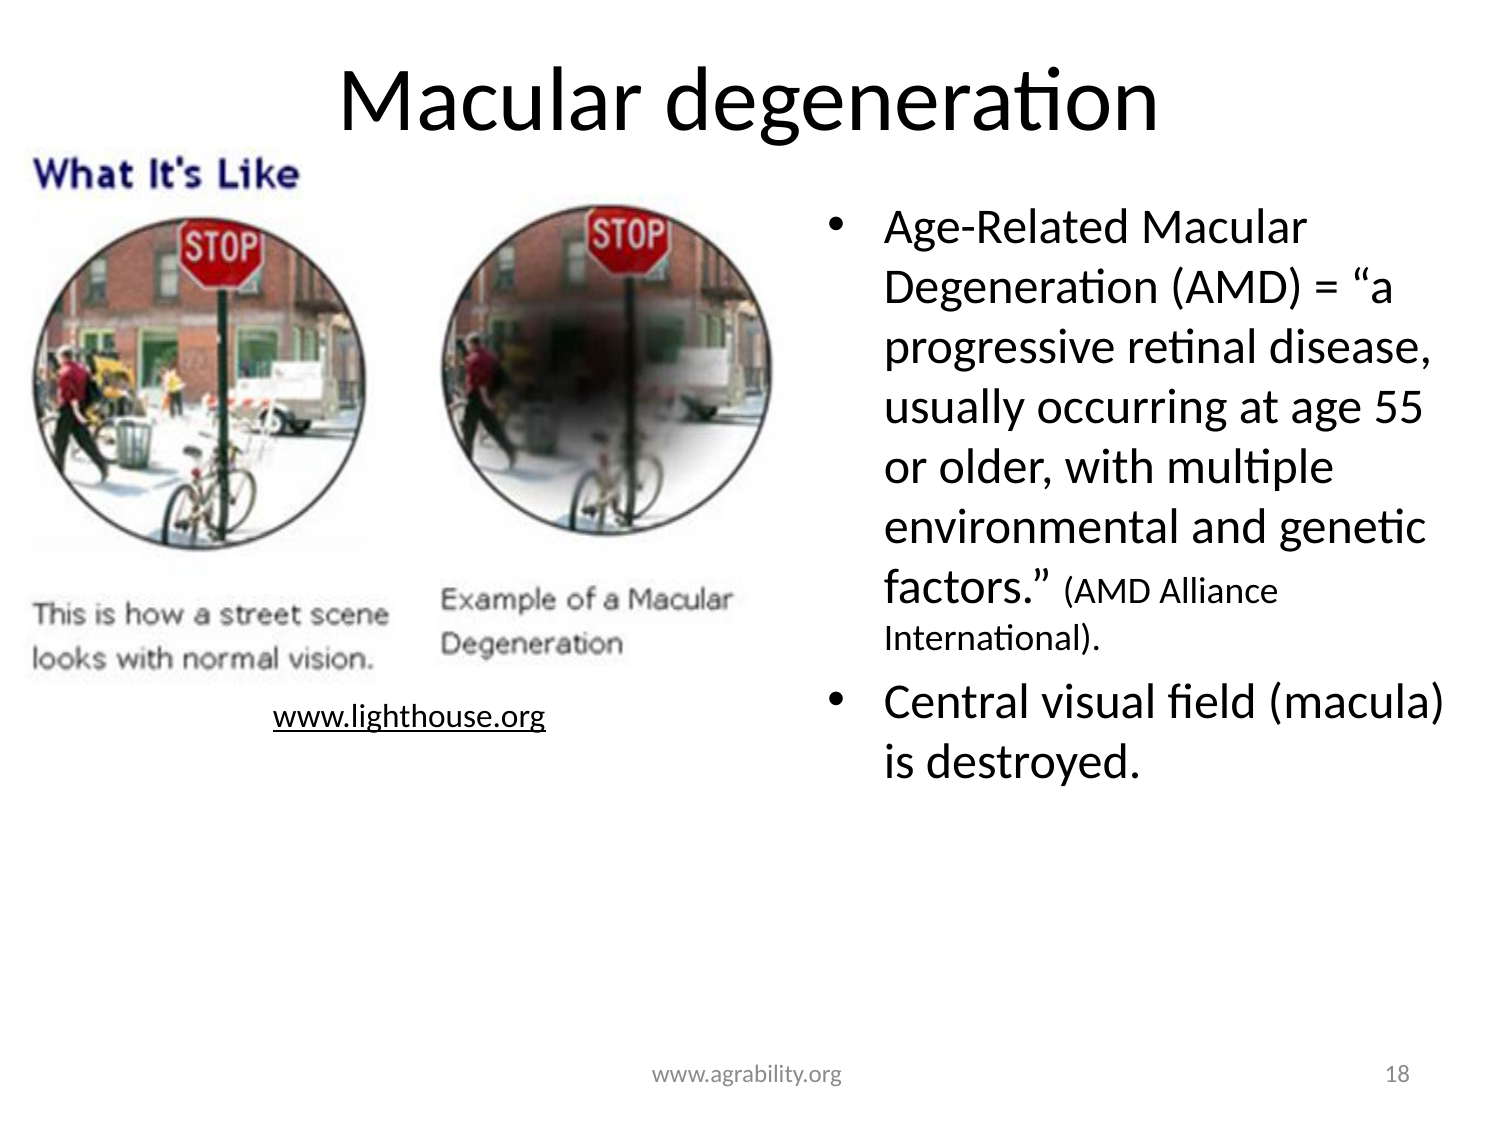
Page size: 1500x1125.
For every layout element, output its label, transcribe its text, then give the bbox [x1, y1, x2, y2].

slide_number 18 [1074, 1042, 1425, 1103]
footer www.agrability.org [512, 1042, 988, 1103]
picture [0, 147, 412, 690]
list Age-Related Macular Degeneration (AMD) = “a progressive retinal disease, usually occurring at age 55 or older, with multiple environmental and genetic factors.” (AMD Alliance International). Central visual field (macula) is destroyed. [812, 185, 1463, 928]
text_box www.lighthouse.org [258, 698, 569, 742]
picture [414, 161, 801, 693]
title Macular degeneration [75, 0, 1425, 188]
